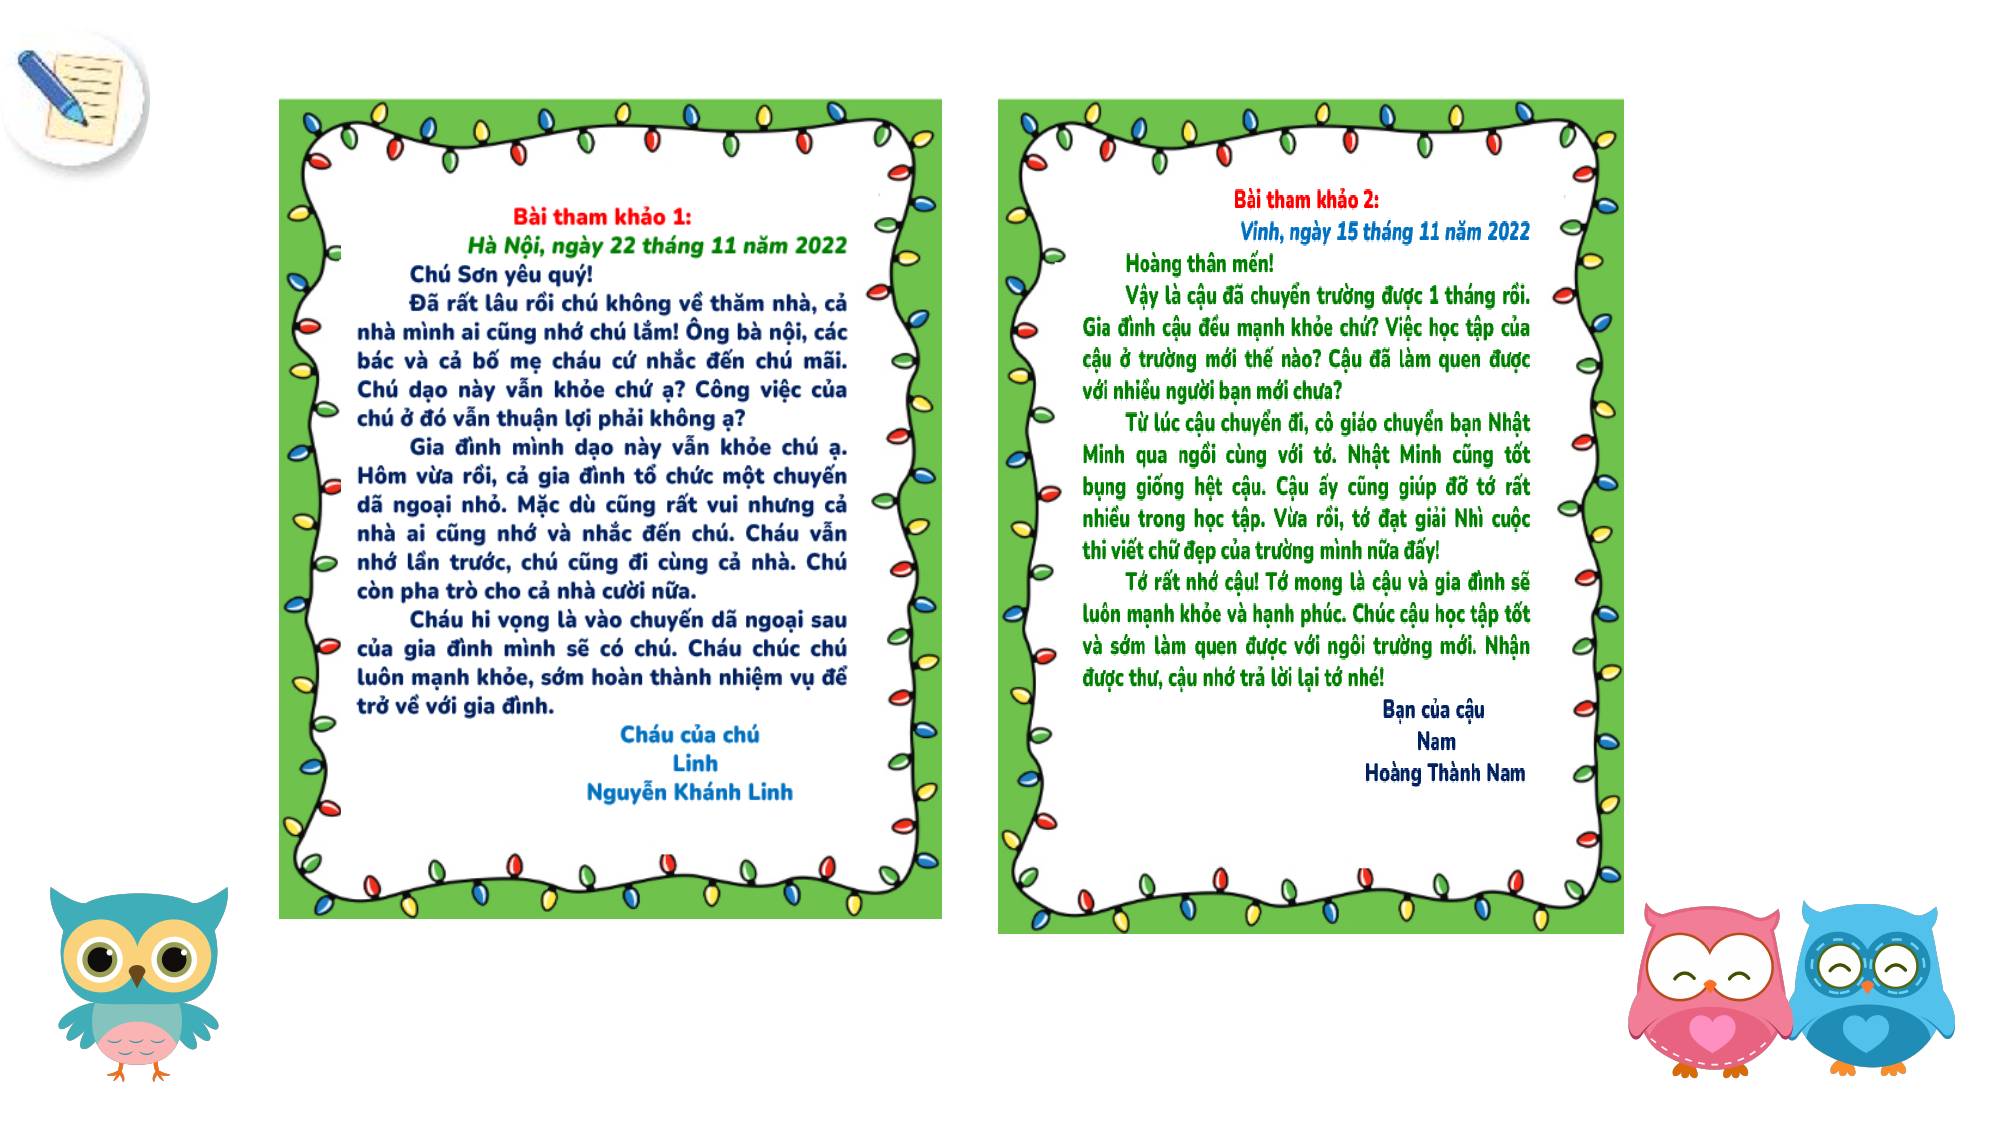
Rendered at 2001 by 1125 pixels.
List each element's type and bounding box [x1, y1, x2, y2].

text_box [998, 97, 1624, 934]
text_box [279, 97, 943, 919]
picture [49, 887, 228, 1082]
picture [1614, 893, 1960, 1082]
picture [0, 5, 151, 192]
